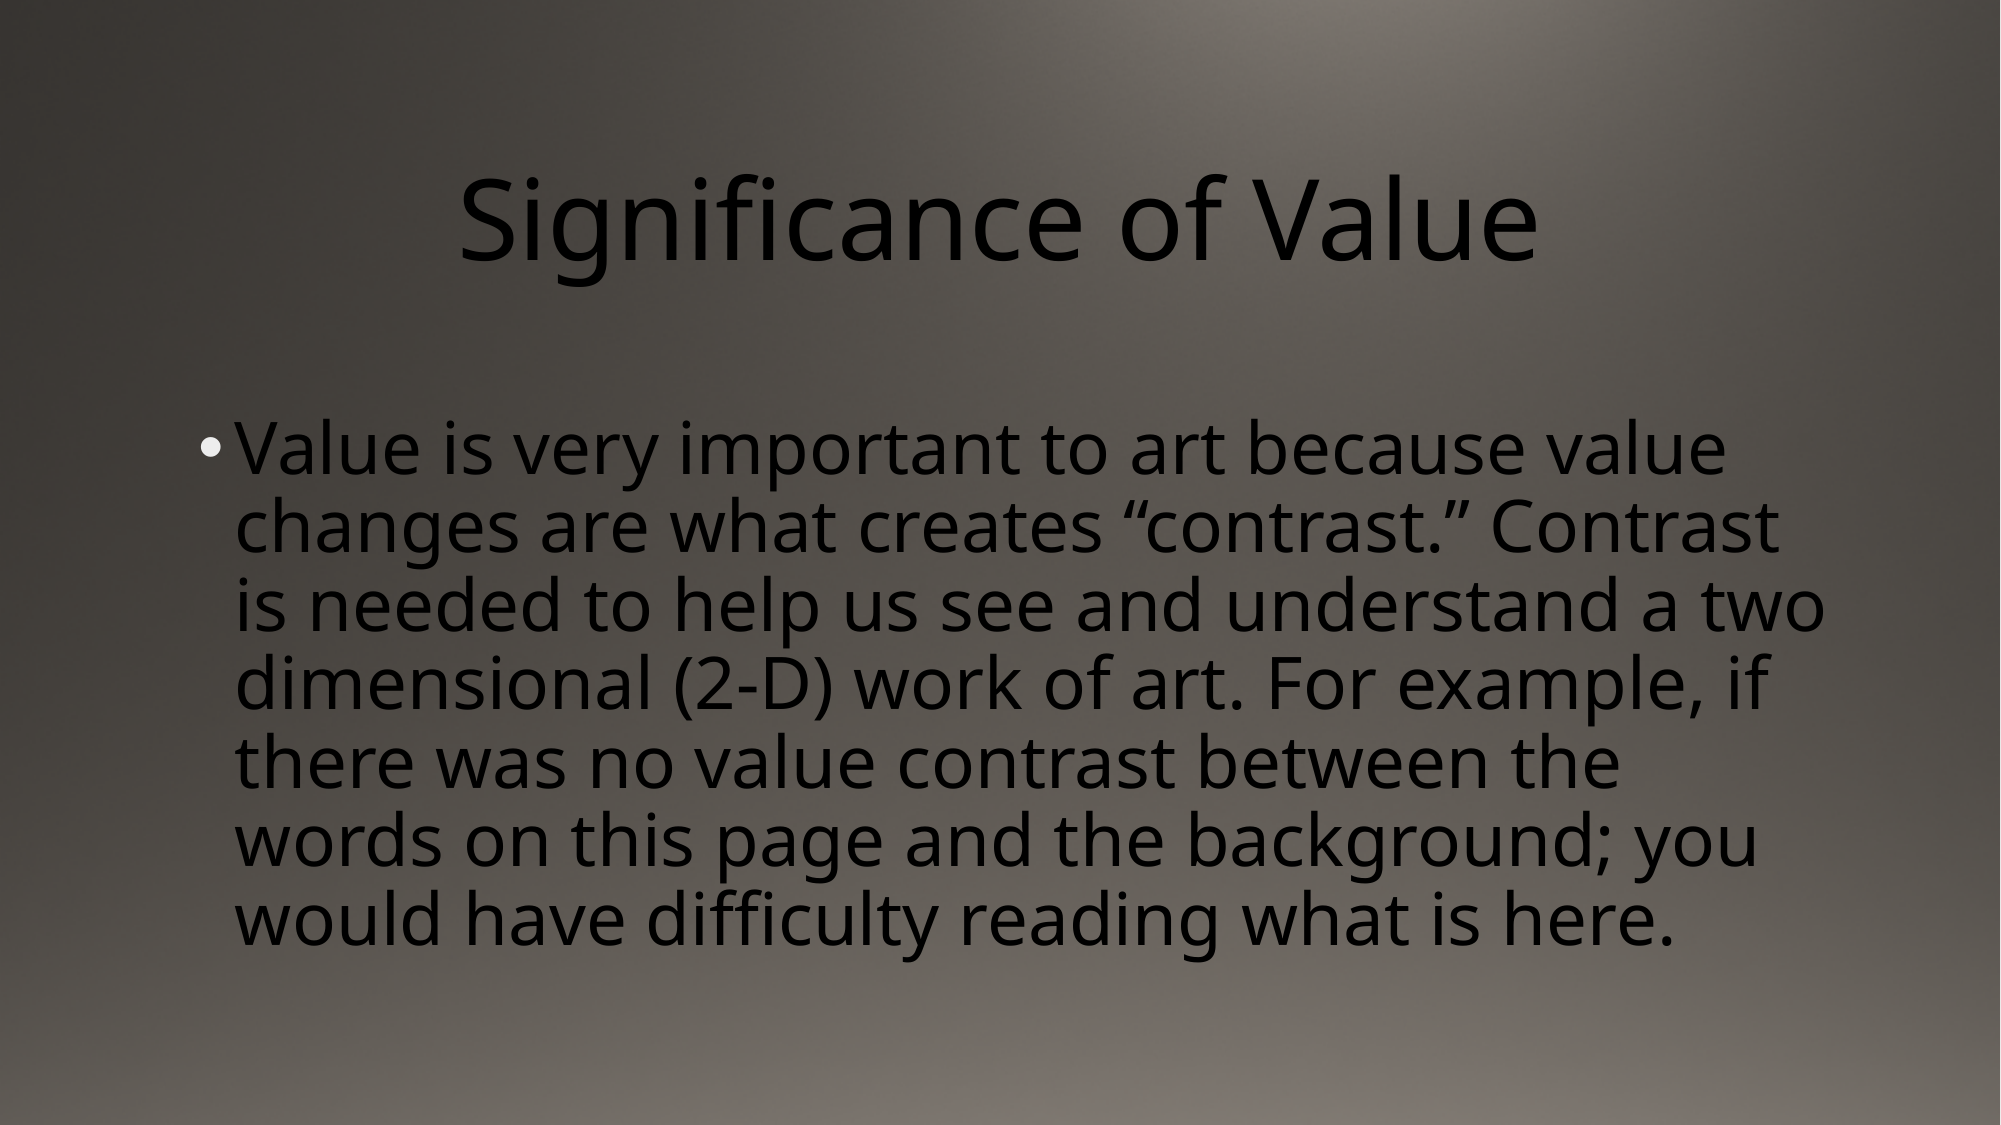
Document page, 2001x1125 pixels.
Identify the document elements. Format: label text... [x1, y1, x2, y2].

list Value is very important to art because value changes are what creates “contrast.” Contrast is needed to help us see and understand a two dimensional (2-D) work of art. For example, if there was no value contrast between the words on this page and the background; you would have difficulty reading what is here. [183, 404, 1863, 1033]
title Significance of Value [137, 115, 1863, 334]
picture [0, 0, 2001, 1125]
